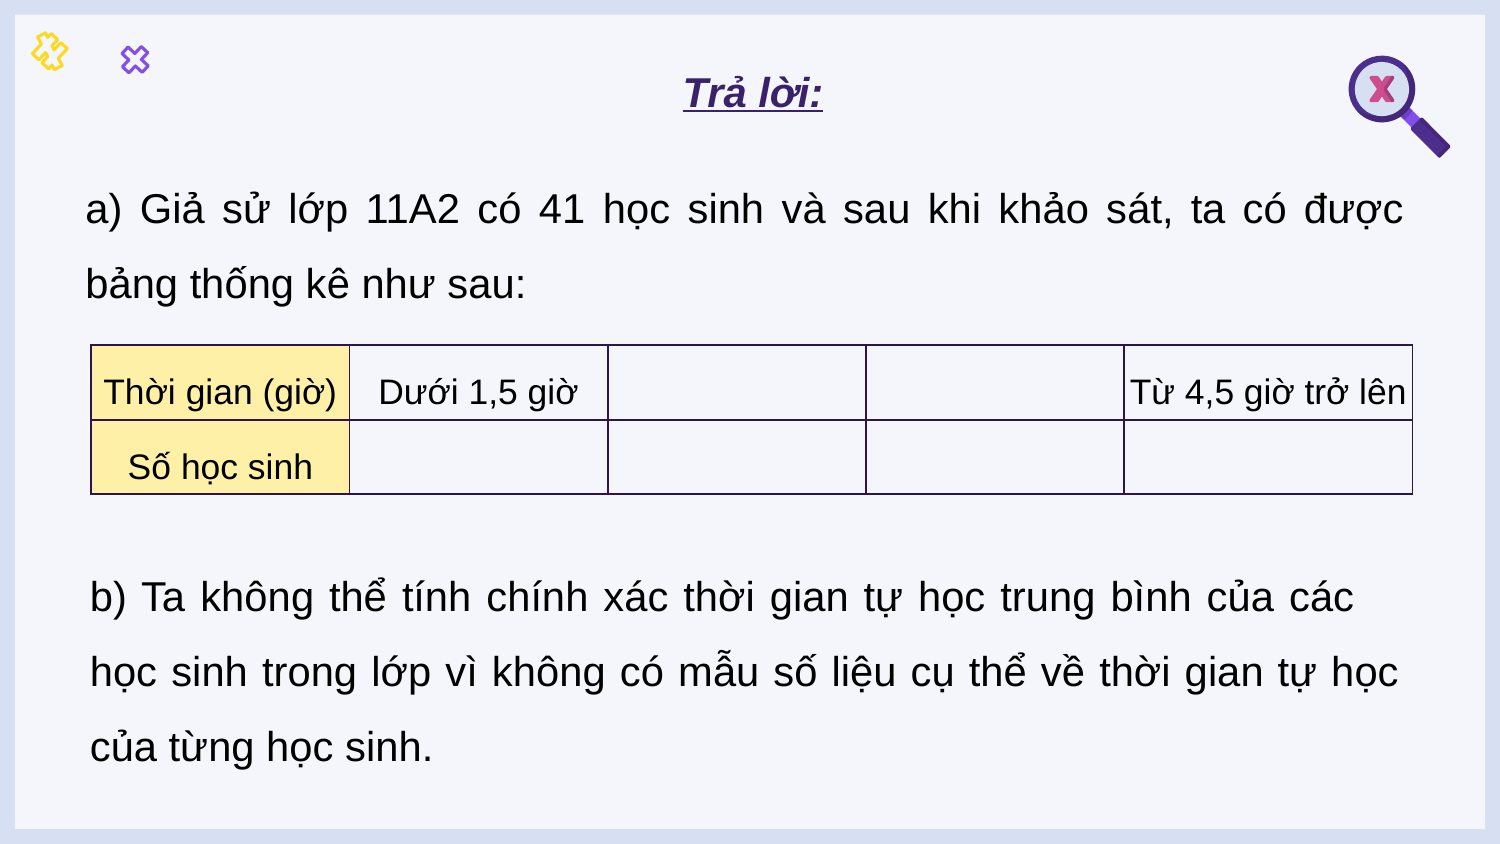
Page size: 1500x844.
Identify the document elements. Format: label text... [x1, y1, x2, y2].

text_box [47, 2, 138, 109]
text_box Trả lời: [668, 58, 839, 124]
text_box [1345, 55, 1451, 159]
text_box b) Ta không thể tính chính xác thời gian tự học trung bình của các học sinh trong lớp vì không có mẫu số liệu cụ thể về thời gian tự học của từng học sinh. [75, 537, 1415, 778]
text_box a) Giả sử lớp 11A2 có 41 học sinh và sau khi khảo sát, ta có được bảng thống kê như sau: [70, 149, 1420, 314]
